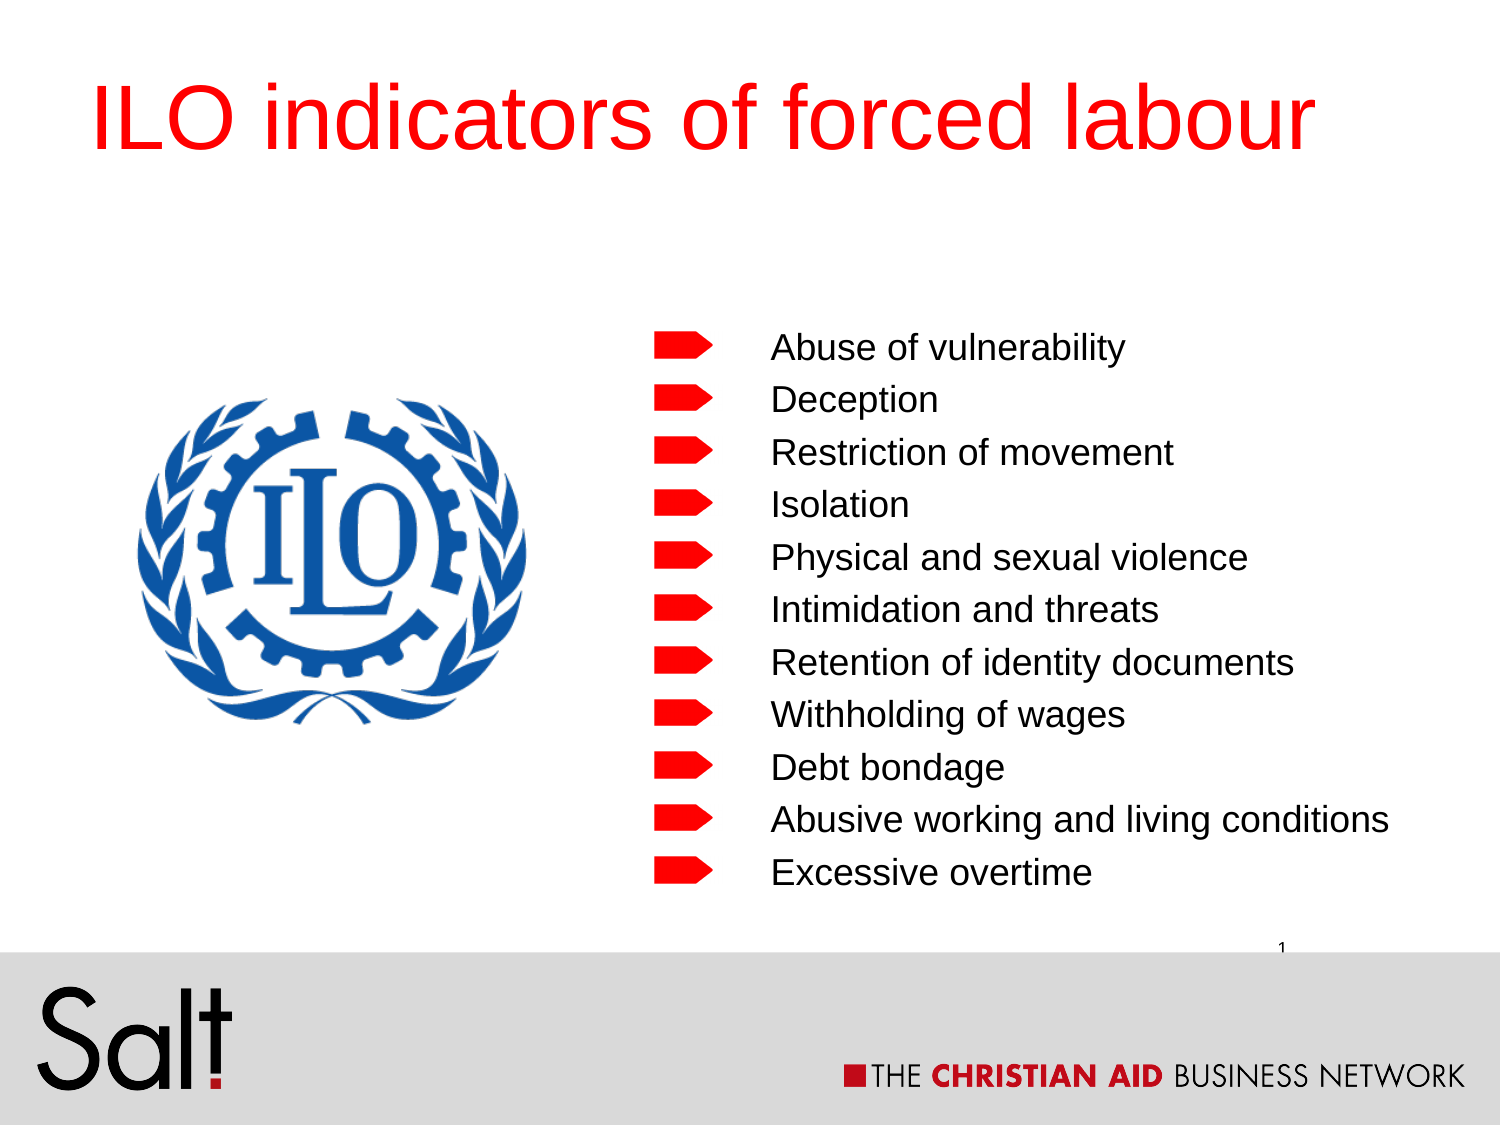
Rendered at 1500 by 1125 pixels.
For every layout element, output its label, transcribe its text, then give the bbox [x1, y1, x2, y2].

picture [654, 489, 723, 516]
list Abuse of vulnerability Deception Restriction of movement Isolation Physical and sexual violence Intimidation and threats Retention of identity documents Withholding of wages Debt bondage Abusive working and living conditions Excessive overtime [639, 315, 1500, 872]
picture [654, 436, 723, 464]
picture [654, 804, 723, 831]
picture [654, 856, 723, 884]
picture [654, 384, 723, 411]
picture [654, 751, 723, 779]
picture [4, 955, 265, 1122]
text_box 10 [1262, 929, 1313, 952]
picture [654, 699, 723, 726]
picture [654, 541, 723, 569]
title ILO indicators of forced labour [74, 24, 1388, 201]
picture [654, 594, 723, 621]
picture [654, 646, 723, 674]
text_box [0, 952, 1500, 1125]
picture [97, 326, 567, 797]
picture [654, 331, 723, 359]
picture [844, 1063, 1465, 1088]
